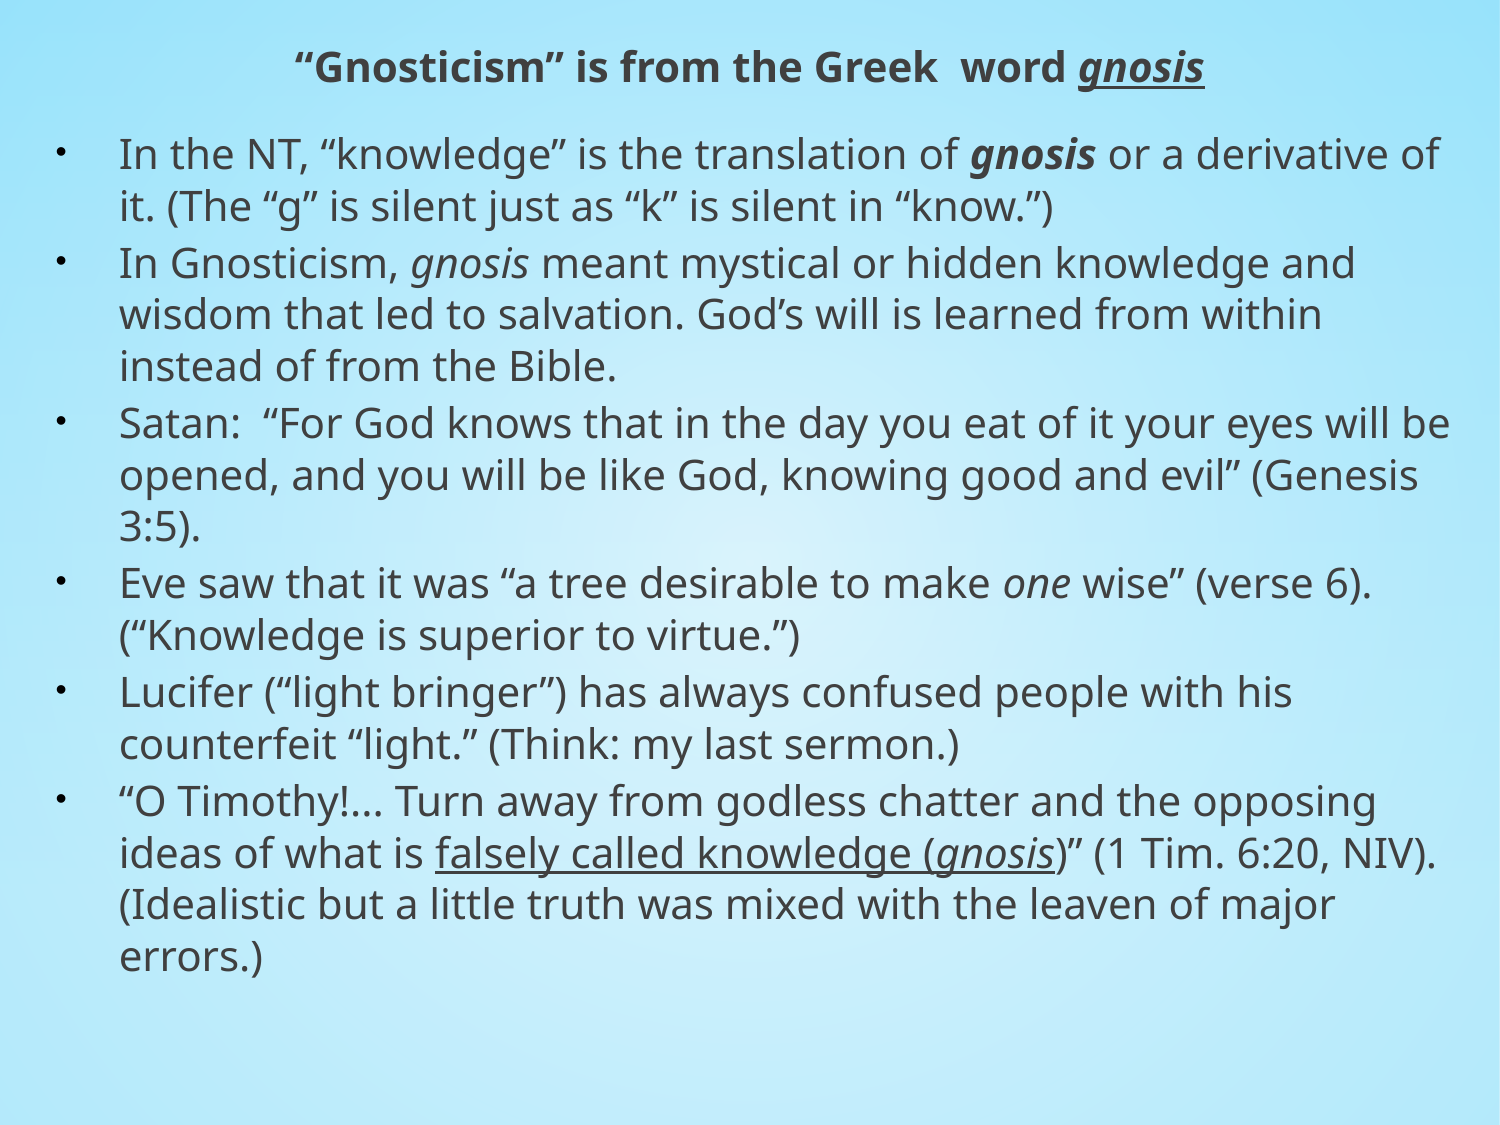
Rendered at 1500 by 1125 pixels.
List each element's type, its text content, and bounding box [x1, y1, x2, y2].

list “Gnosticism” is from the Greek word gnosis In the NT, “knowledge” is the translation of gnosis or a derivative of it. (The “g” is silent just as “k” is silent in “know.”) In Gnosticism, gnosis meant mystical or hidden knowledge and wisdom that led to salvation. God’s will is learned from within instead of from the Bible. Satan: “For God knows that in the day you eat of it your eyes will be opened, and you will be like God, knowing good and evil” (Genesis 3:5). Eve saw that it was “a tree desirable to make one wise” (verse 6). (“Knowledge is superior to virtue.”) Lucifer (“light bringer”) has always confused people with his counterfeit “light.” (Think: my last sermon.) “O Timothy!... Turn away from godless chatter and the opposing ideas of what is falsely called knowledge (gnosis)” (1 Tim. 6:20, NIV). (Idealistic but a little truth was mixed with the leaven of major errors.) [36, 34, 1470, 1088]
